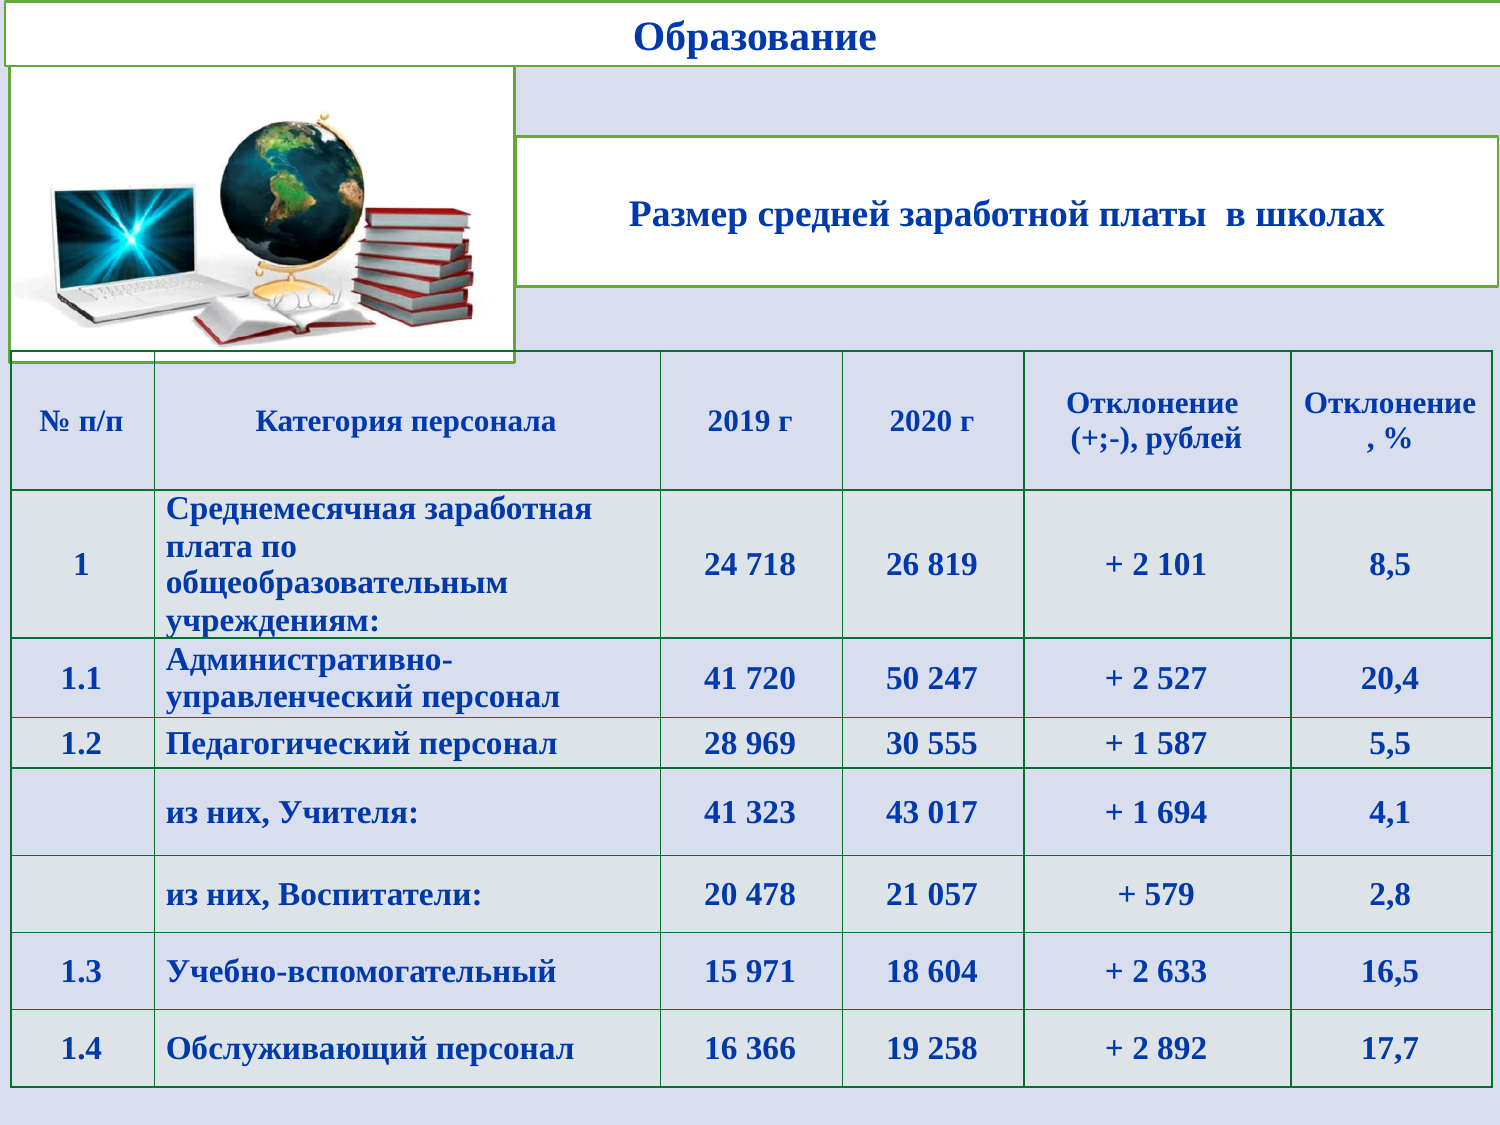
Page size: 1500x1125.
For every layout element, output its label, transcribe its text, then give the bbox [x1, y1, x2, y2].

text_box Размер средней заработной платы в школах [522, 135, 1499, 288]
table_cell + 579 [1025, 856, 1290, 932]
table_cell 1.1 [12, 639, 154, 717]
table_cell 20,4 [1292, 639, 1491, 717]
table_cell из них, Воспитатели: [155, 856, 660, 932]
table_cell 43 017 [843, 769, 1023, 855]
table_cell [12, 769, 154, 855]
picture [10, 63, 514, 362]
table_cell 1.4 [12, 1010, 154, 1086]
table_cell 16 366 [661, 1010, 842, 1086]
table_cell 28 969 [661, 718, 842, 767]
table_cell из них, Учителя: [155, 769, 660, 855]
table_cell Педагогический персонал [155, 718, 660, 767]
table_cell + 2 527 [1025, 639, 1290, 717]
table_cell 26 819 [843, 491, 1023, 637]
table_cell 20 478 [661, 856, 842, 932]
table_cell + 1 694 [1025, 769, 1290, 855]
table_cell 50 247 [843, 639, 1023, 717]
table_header 2020 г [843, 352, 1023, 489]
table_cell 21 057 [843, 856, 1023, 932]
table_cell 17,7 [1292, 1010, 1491, 1086]
table_cell 16,5 [1292, 933, 1491, 1009]
table_cell 24 718 [661, 491, 842, 637]
table_cell 1.3 [12, 933, 154, 1009]
table_header Категория персонала [155, 352, 660, 489]
table_cell 41 323 [661, 769, 842, 855]
table_cell 8,5 [1292, 491, 1491, 637]
table_header № п/п [12, 371, 154, 489]
table_cell Обслуживающий персонал [155, 1010, 660, 1086]
table_cell 18 604 [843, 933, 1023, 1009]
table_cell + 2 633 [1025, 933, 1290, 1009]
table_cell 15 971 [661, 933, 842, 1009]
table_cell Среднемесячная заработная плата по общеобразовательным учреждениям: [155, 491, 660, 637]
table_header 2019 г [661, 352, 842, 489]
table_cell Административно-управленческий персонал [155, 639, 660, 717]
table_cell [12, 856, 154, 932]
table_cell 5,5 [1292, 718, 1491, 767]
table_cell + 2 892 [1025, 1010, 1290, 1086]
table_cell 19 258 [843, 1010, 1023, 1086]
table_cell 30 555 [843, 718, 1023, 767]
table_cell 4,1 [1292, 769, 1491, 855]
table_cell 2,8 [1292, 856, 1491, 932]
table_cell 1.2 [12, 718, 154, 767]
table_header Отклонение, % [1292, 352, 1491, 489]
table_cell + 2 101 [1025, 491, 1290, 637]
table_cell + 1 587 [1025, 718, 1290, 767]
table_cell Учебно-вспомогательный [155, 933, 660, 1009]
table_header Отклонение (+;-), рублей [1025, 352, 1290, 489]
table_cell 41 720 [661, 639, 842, 717]
table_cell 1 [12, 491, 154, 637]
text_box Образование [4, 0, 1500, 67]
